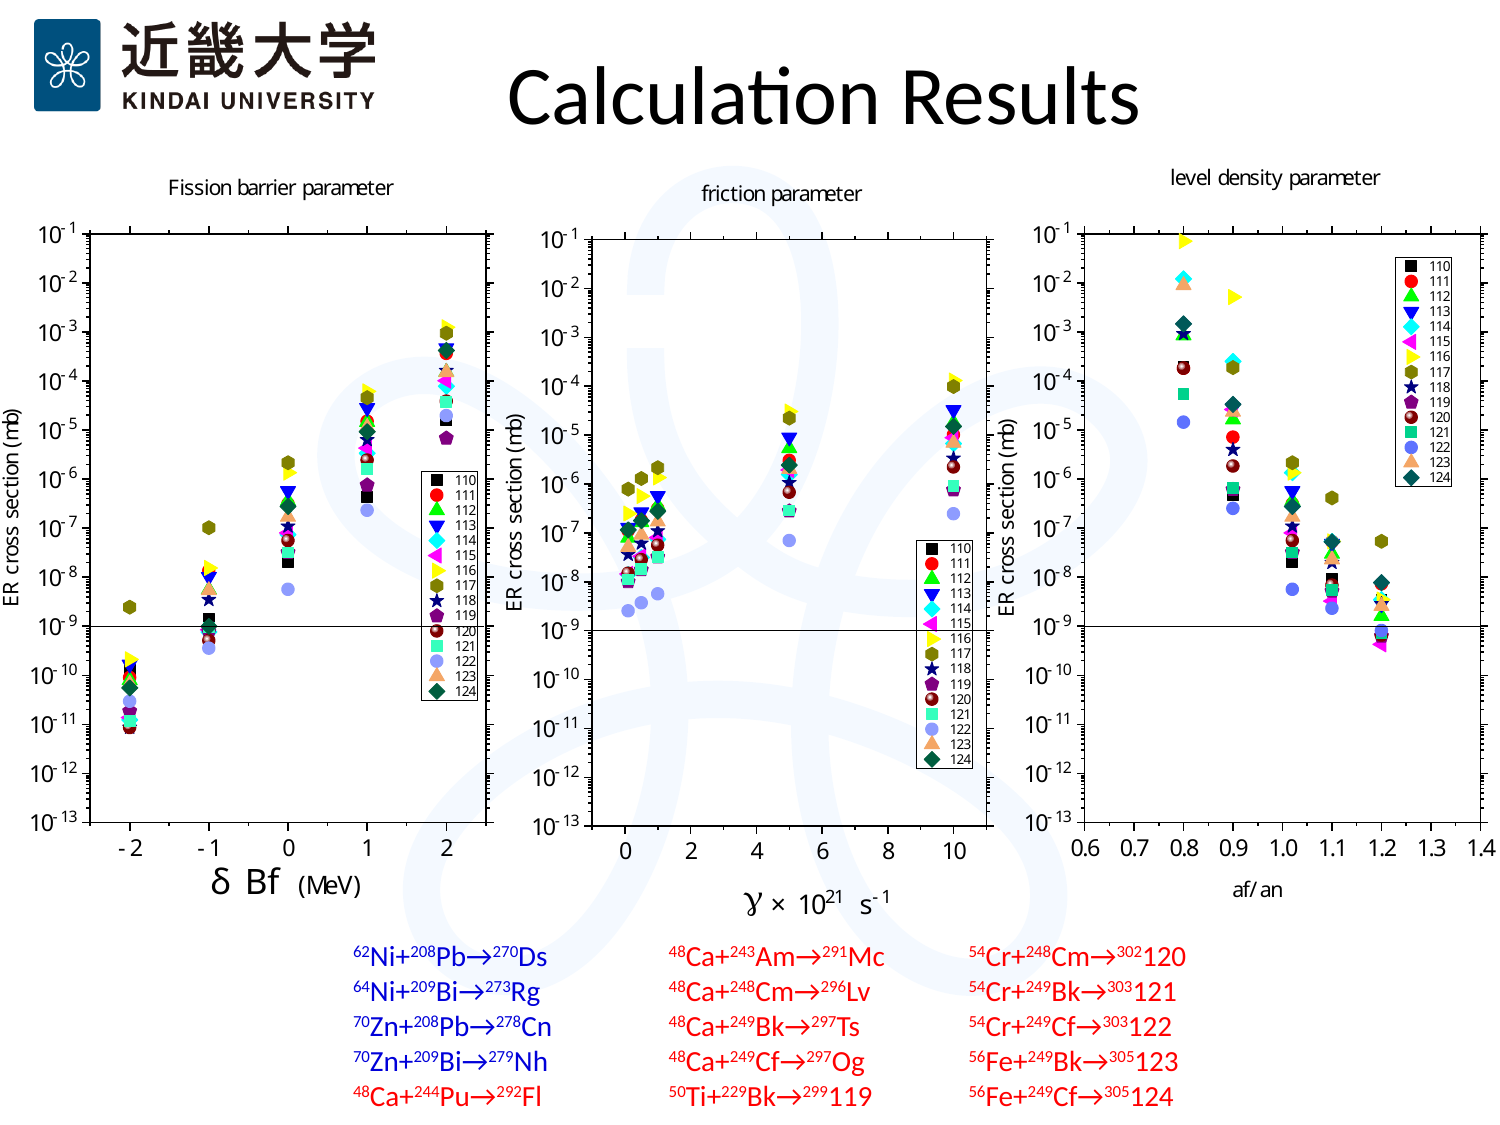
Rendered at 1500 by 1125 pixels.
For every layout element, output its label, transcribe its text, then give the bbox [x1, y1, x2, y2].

text_box Calculation Results [492, 33, 1157, 144]
text_box 54Cr+248Cm→302120 54Cr+249Bk→303121 54Cr+249Cf→303122 56Fe+249Bk→305123 56Fe+249Cf→305124 [953, 961, 1202, 1125]
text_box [0, 138, 569, 961]
text_box 48Ca+243Am→291Mc 48Ca+248Cm→296Lv 48Ca+249Bk→297Ts 48Ca+249Cf→297Og 50Ti+229Bk→299119 [654, 1000, 900, 1125]
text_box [488, 144, 1069, 964]
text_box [312, 961, 1152, 1000]
text_box 62Ni+208Pb→270Ds 64Ni+209Bi→273Rg 70Zn+208Pb→278Cn 70Zn+209Bi→279Nh 48Ca+244Pu→292Fl [338, 1000, 654, 1125]
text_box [980, 138, 1500, 961]
picture [33, 18, 375, 112]
